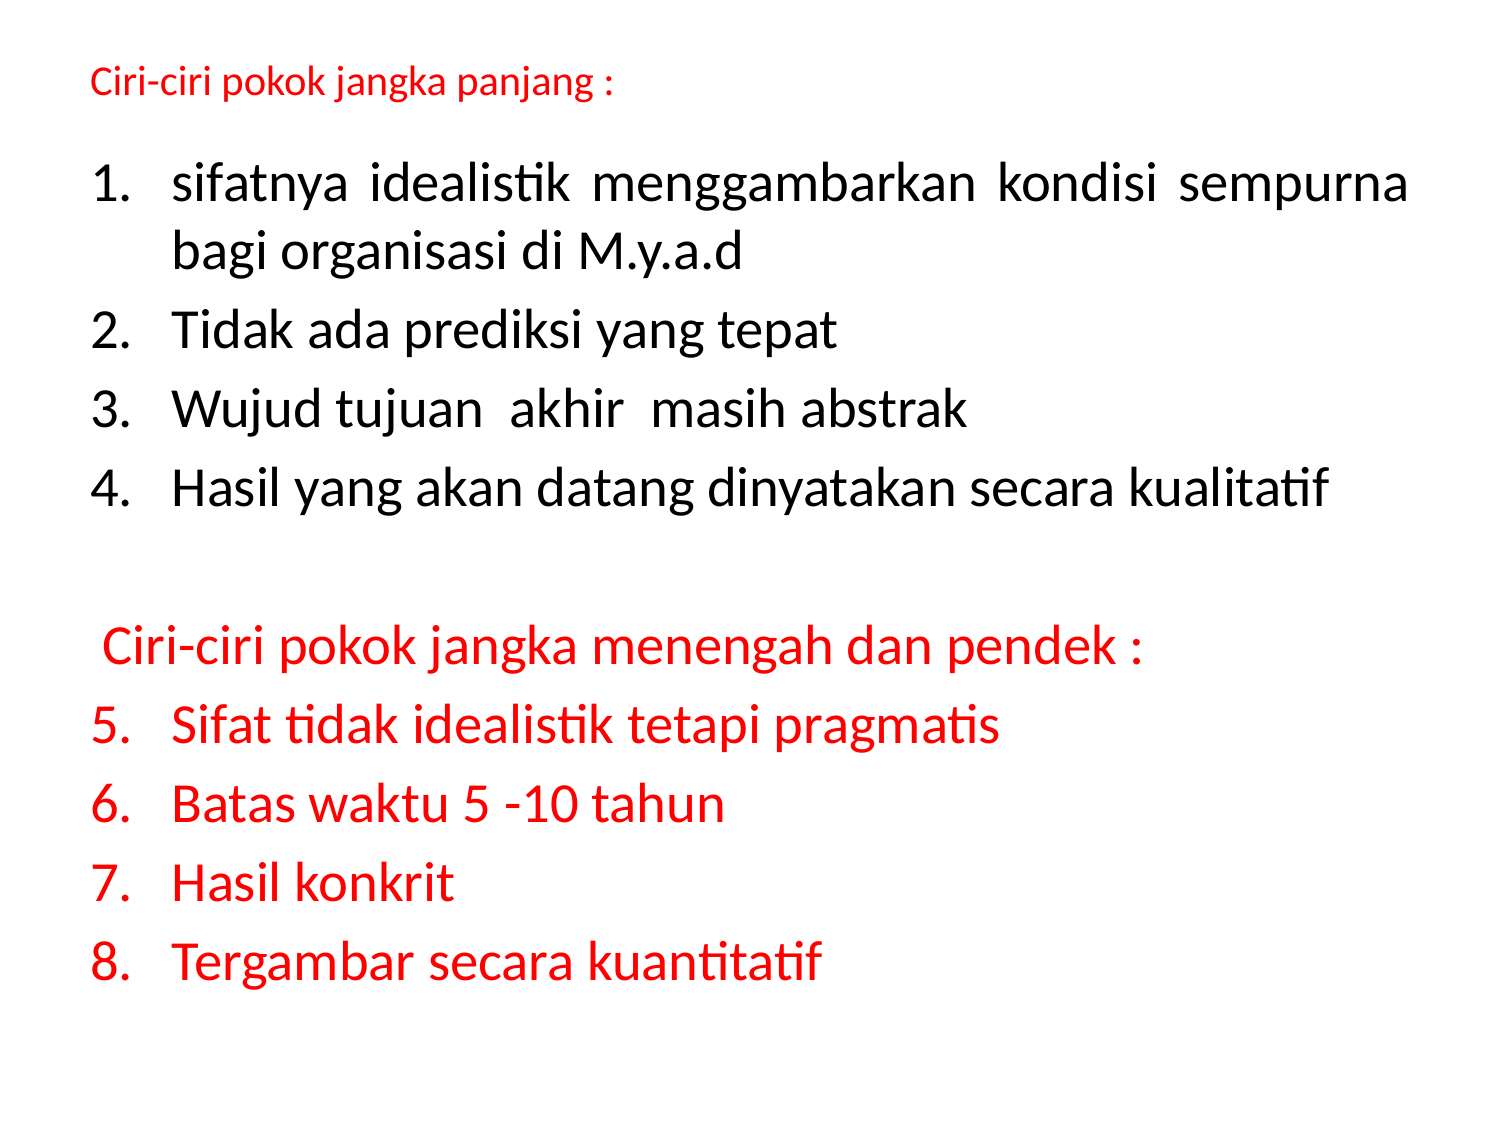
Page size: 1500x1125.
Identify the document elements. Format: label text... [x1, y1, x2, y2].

title Ciri-ciri pokok jangka panjang : [75, 45, 1425, 137]
list sifatnya idealistik menggambarkan kondisi sempurna bagi organisasi di M.y.a.d Tidak ada prediksi yang tepat Wujud tujuan akhir masih abstrak Hasil yang akan datang dinyatakan secara kualitatif Ciri-ciri pokok jangka menengah dan pendek : Sifat tidak idealistik tetapi pragmatis Batas waktu 5 -10 tahun Hasil konkrit Tergambar secara kuantitatif [75, 137, 1425, 1005]
